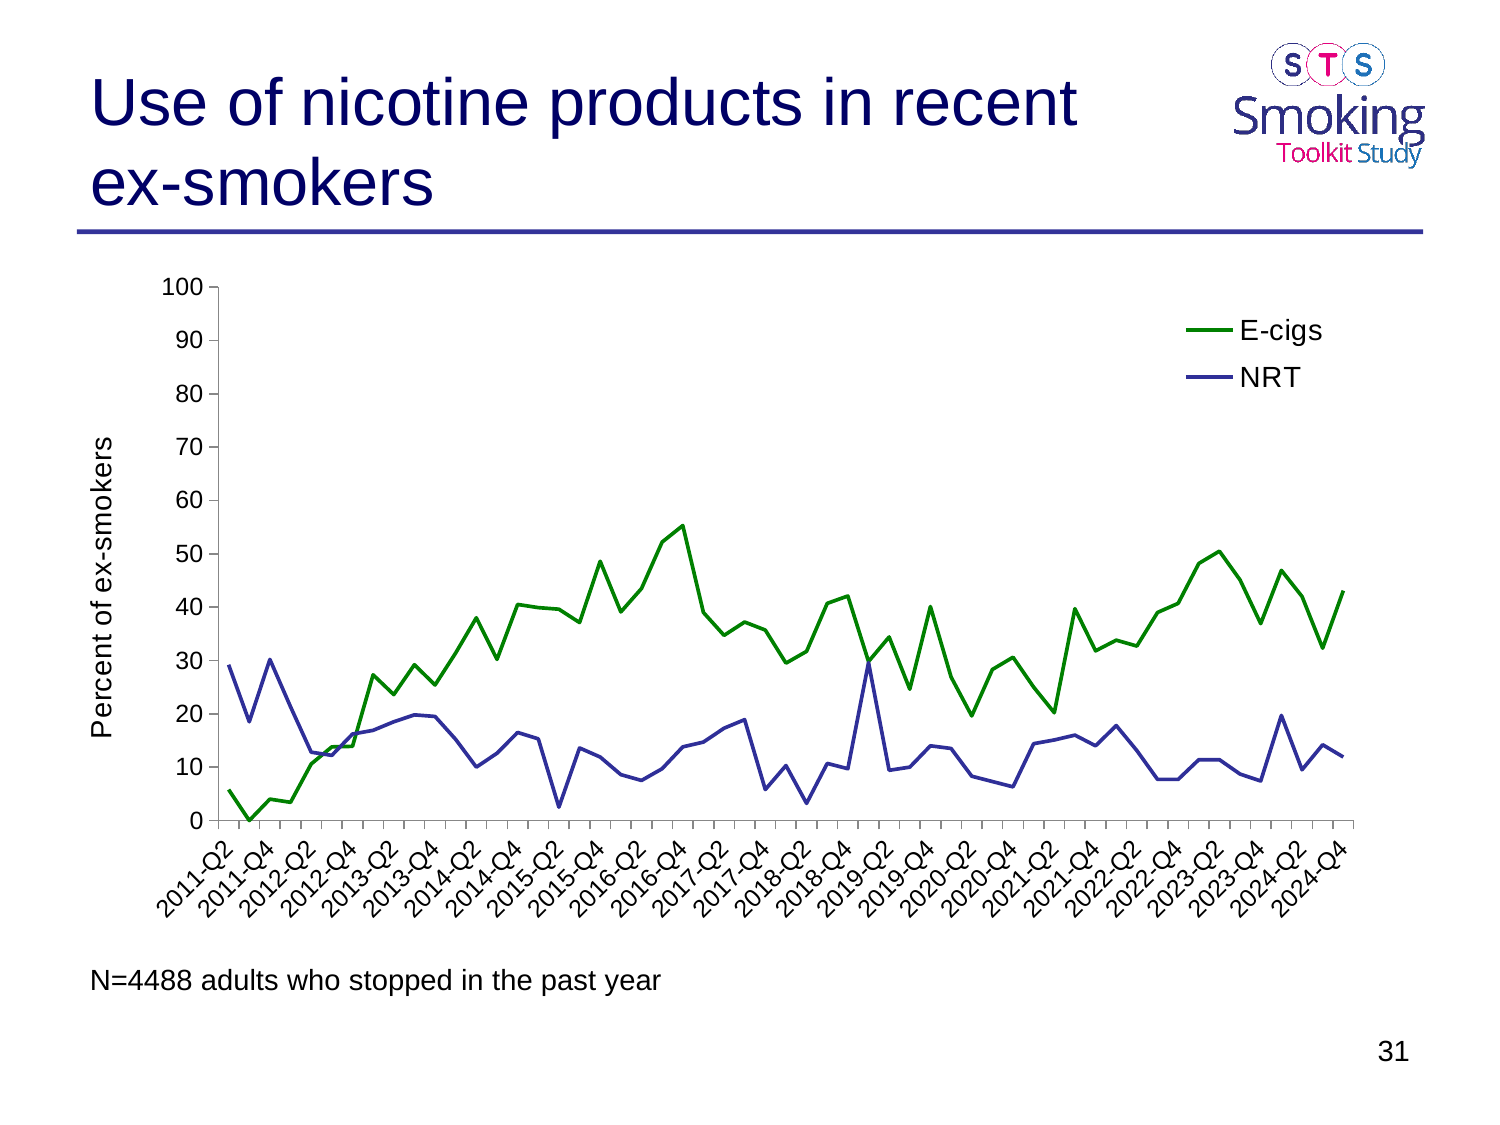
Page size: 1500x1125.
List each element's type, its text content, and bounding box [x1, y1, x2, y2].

chart [54, 249, 1422, 954]
title Use of nicotine products in recent ex-smokers [75, 45, 1202, 233]
slide_number 31 [1009, 1024, 1425, 1103]
picture [1231, 42, 1425, 169]
text_box N=4488 adults who stopped in the past year [75, 962, 1314, 1004]
